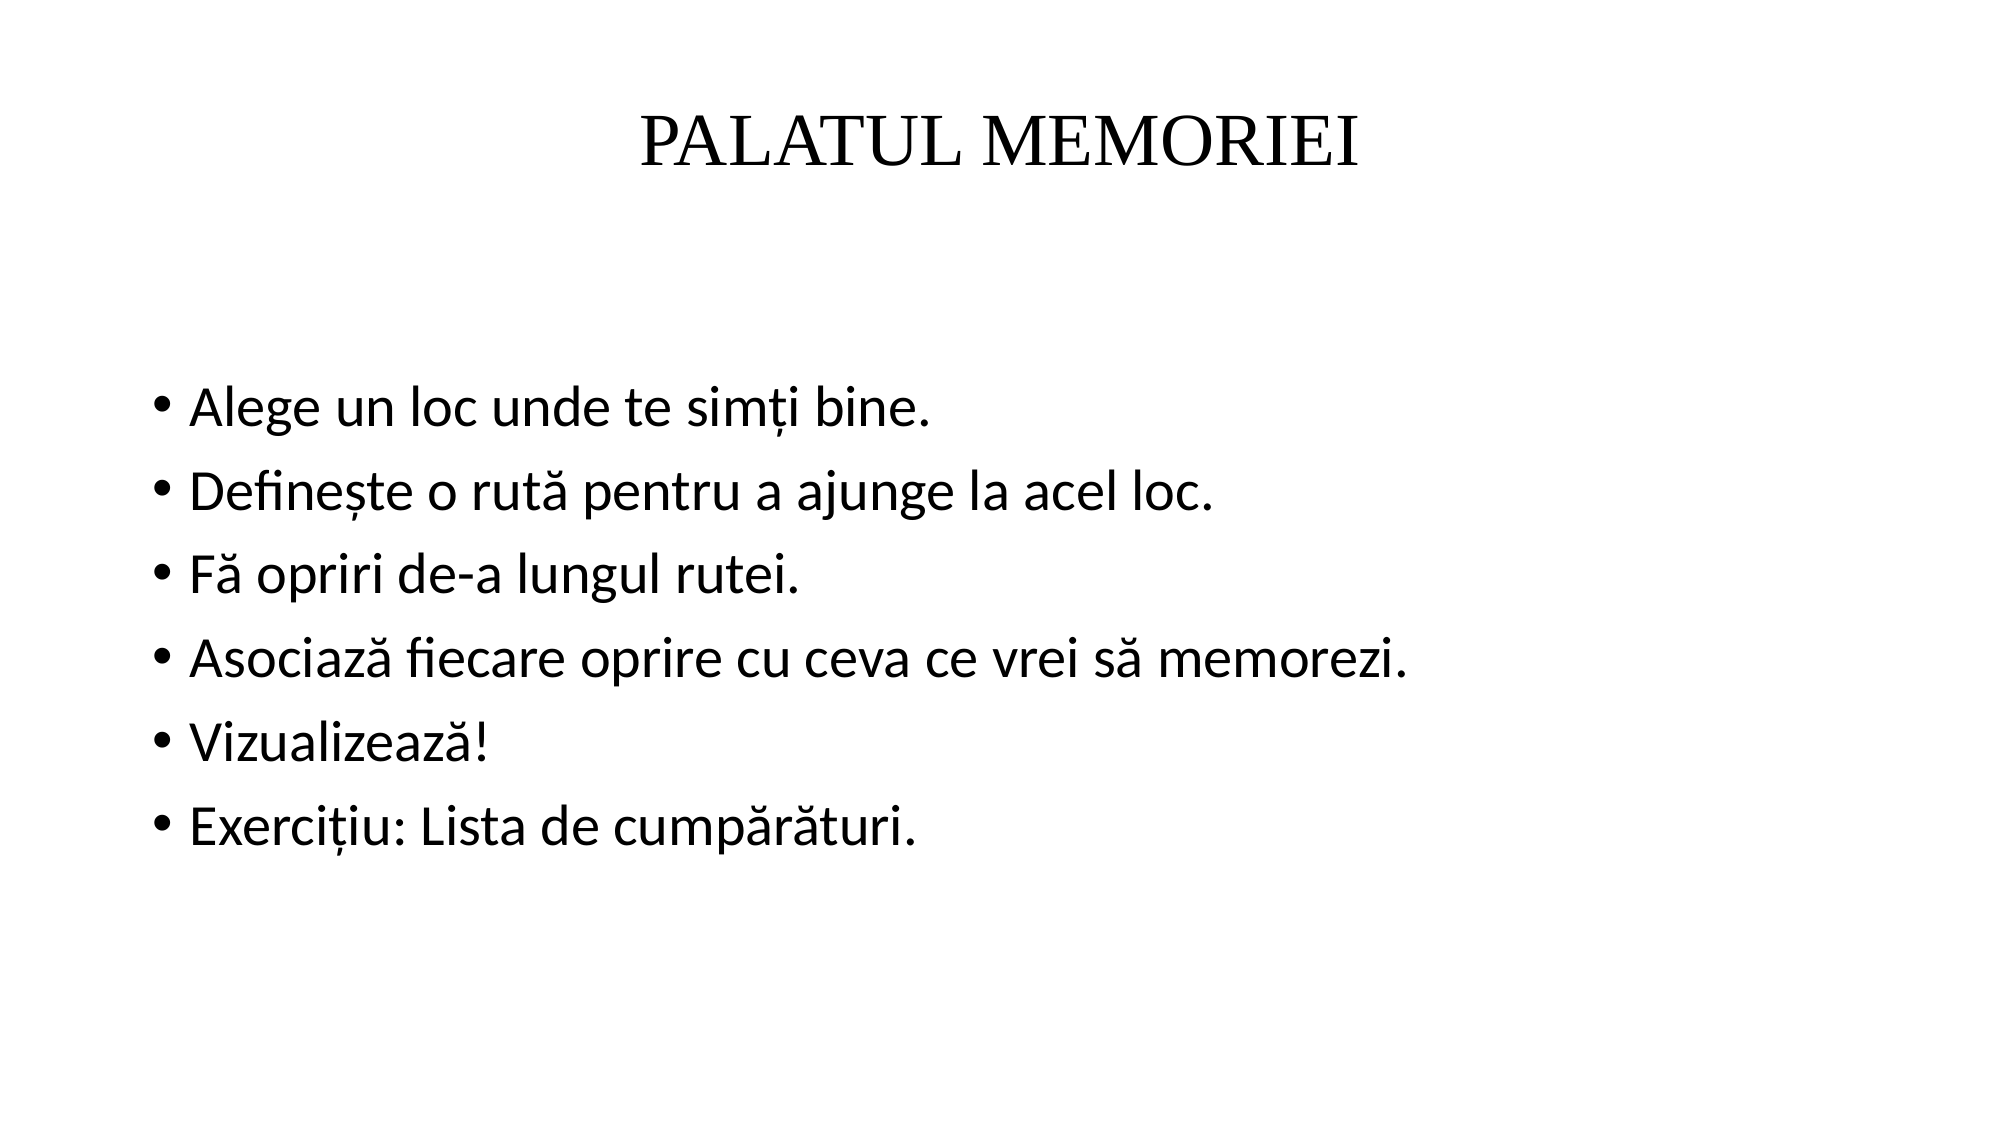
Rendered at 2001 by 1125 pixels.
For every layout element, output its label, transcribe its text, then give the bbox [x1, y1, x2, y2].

list Alege un loc unde te simți bine. Definește o rută pentru a ajunge la acel loc. Fă opriri de-a lungul rutei. Asociază fiecare oprire cu ceva ce vrei să memorezi. Vizualizează! Exercițiu: Lista de cumpărături. [137, 368, 1863, 1014]
title PALATUL MEMORIEI [137, 59, 1863, 224]
